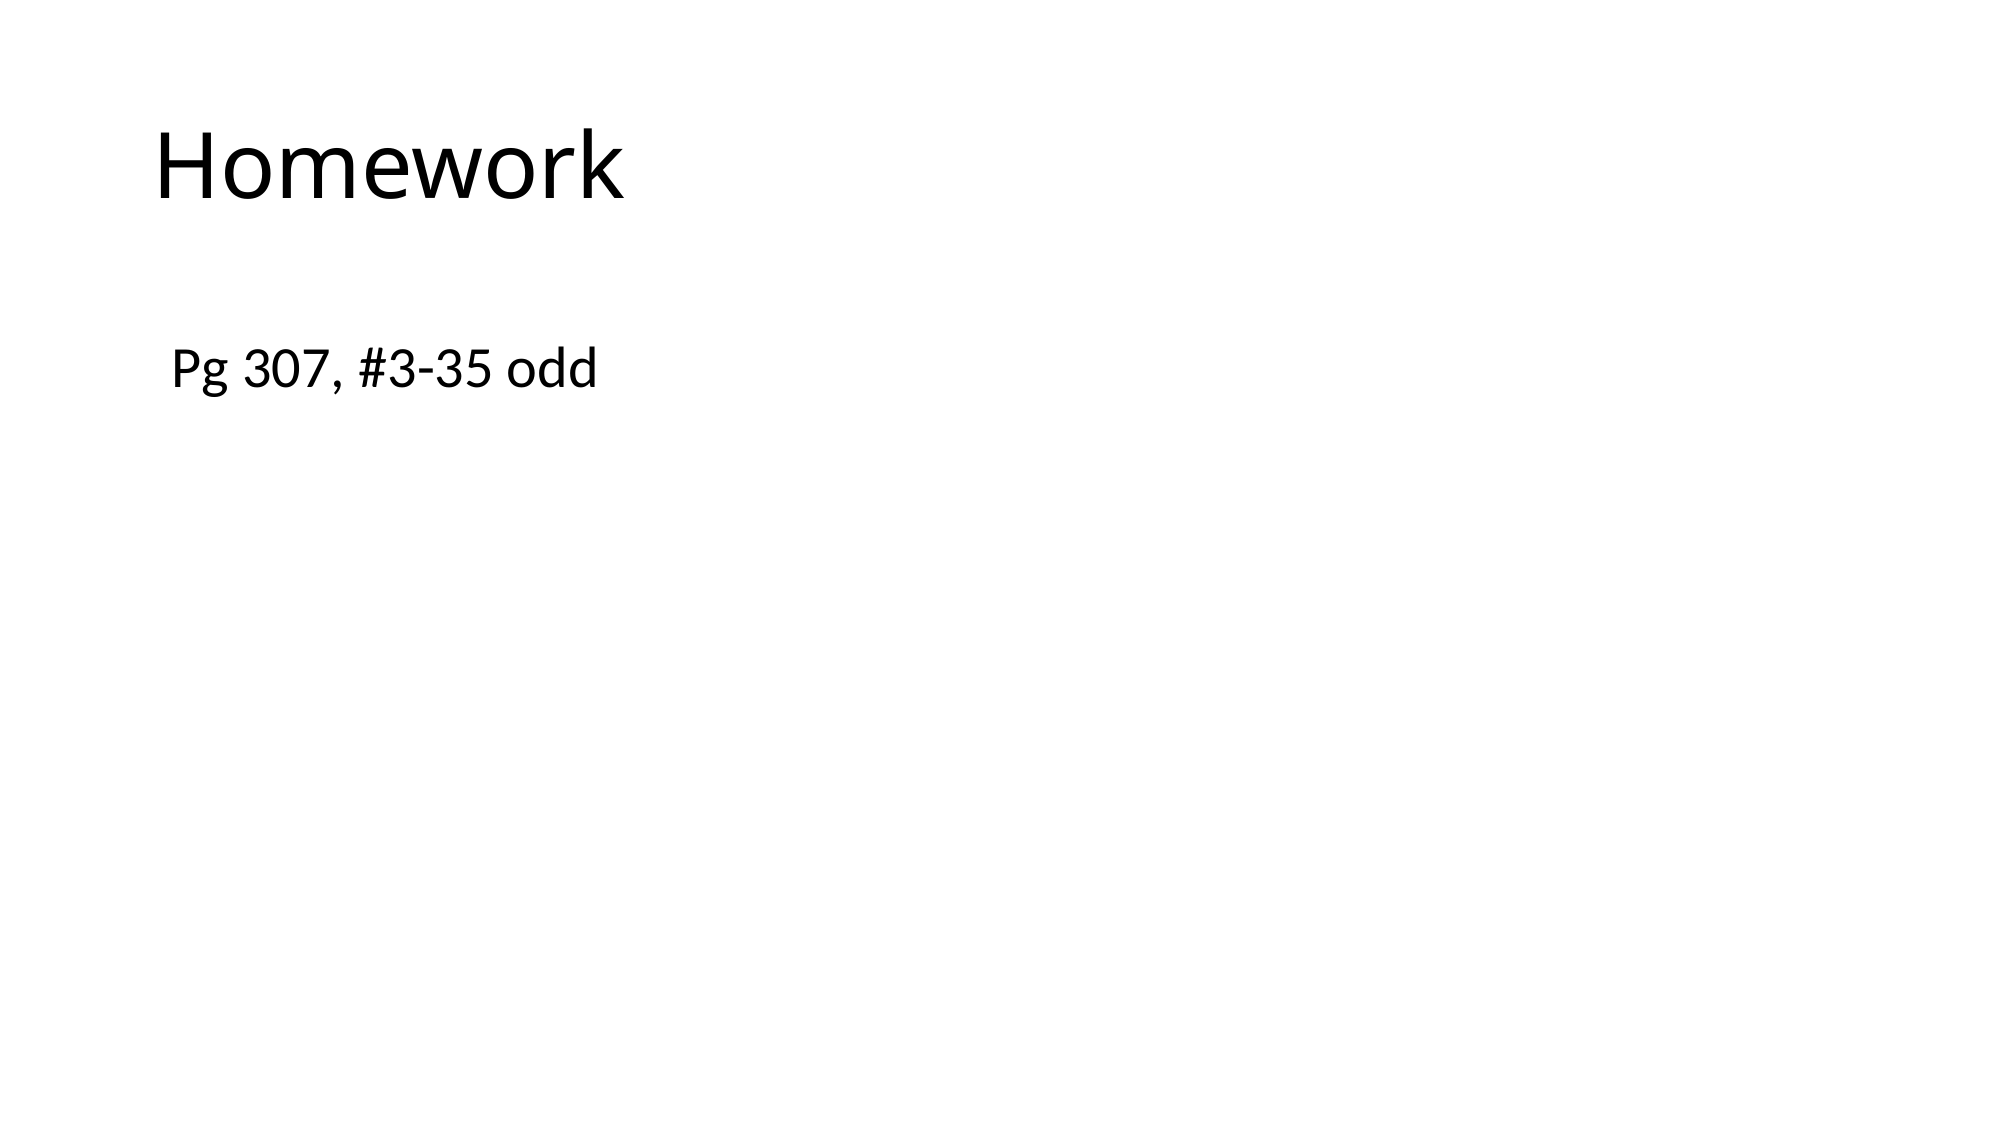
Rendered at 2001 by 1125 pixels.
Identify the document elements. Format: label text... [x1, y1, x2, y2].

text_box Pg 307, #3-35 odd [157, 322, 1514, 407]
title Homework [137, 59, 1863, 278]
